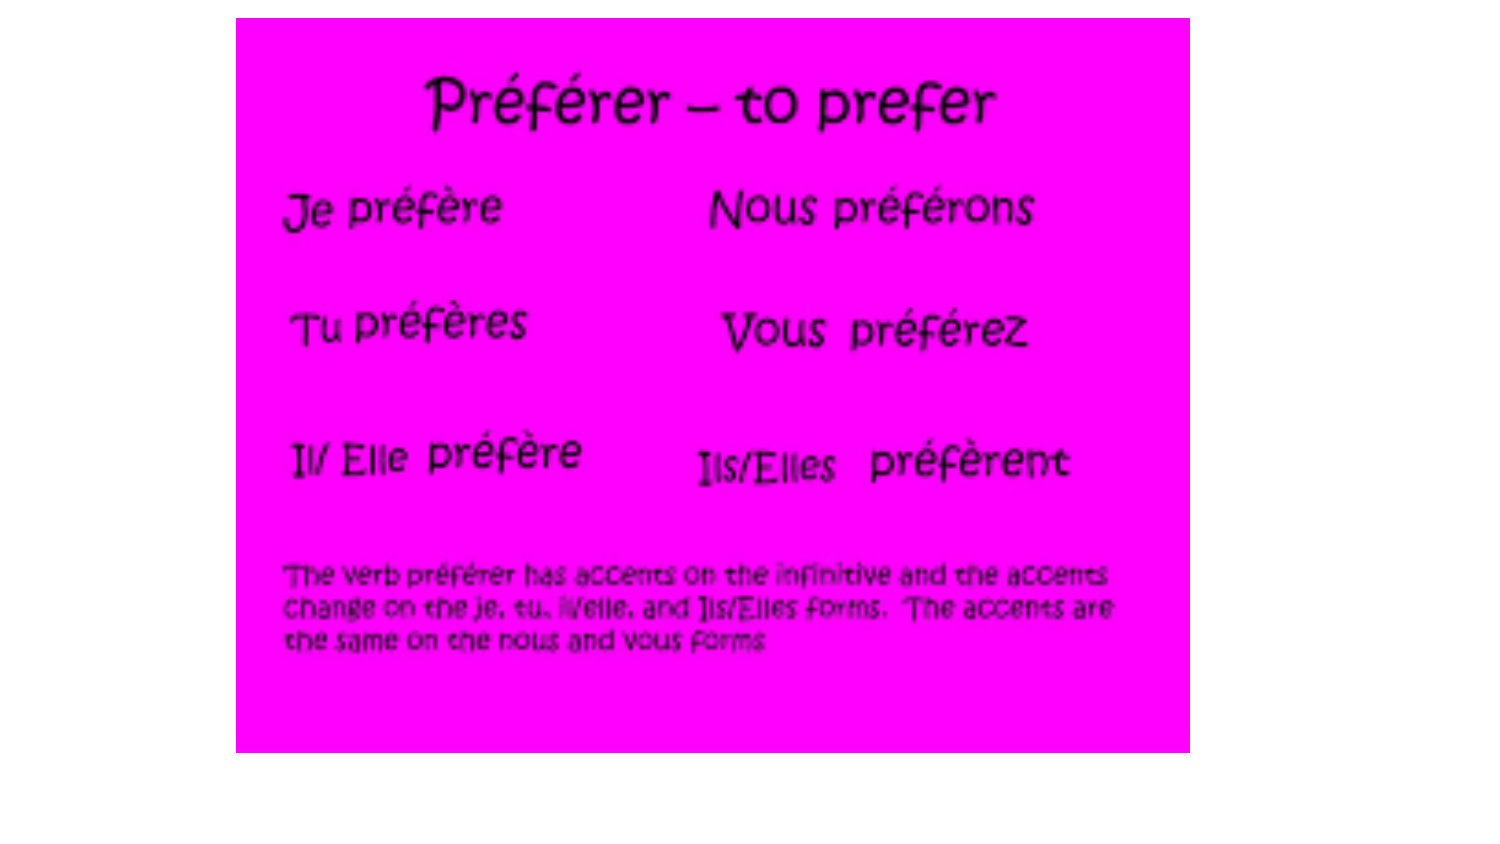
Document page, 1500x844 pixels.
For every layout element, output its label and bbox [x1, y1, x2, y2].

picture [235, 18, 1190, 753]
